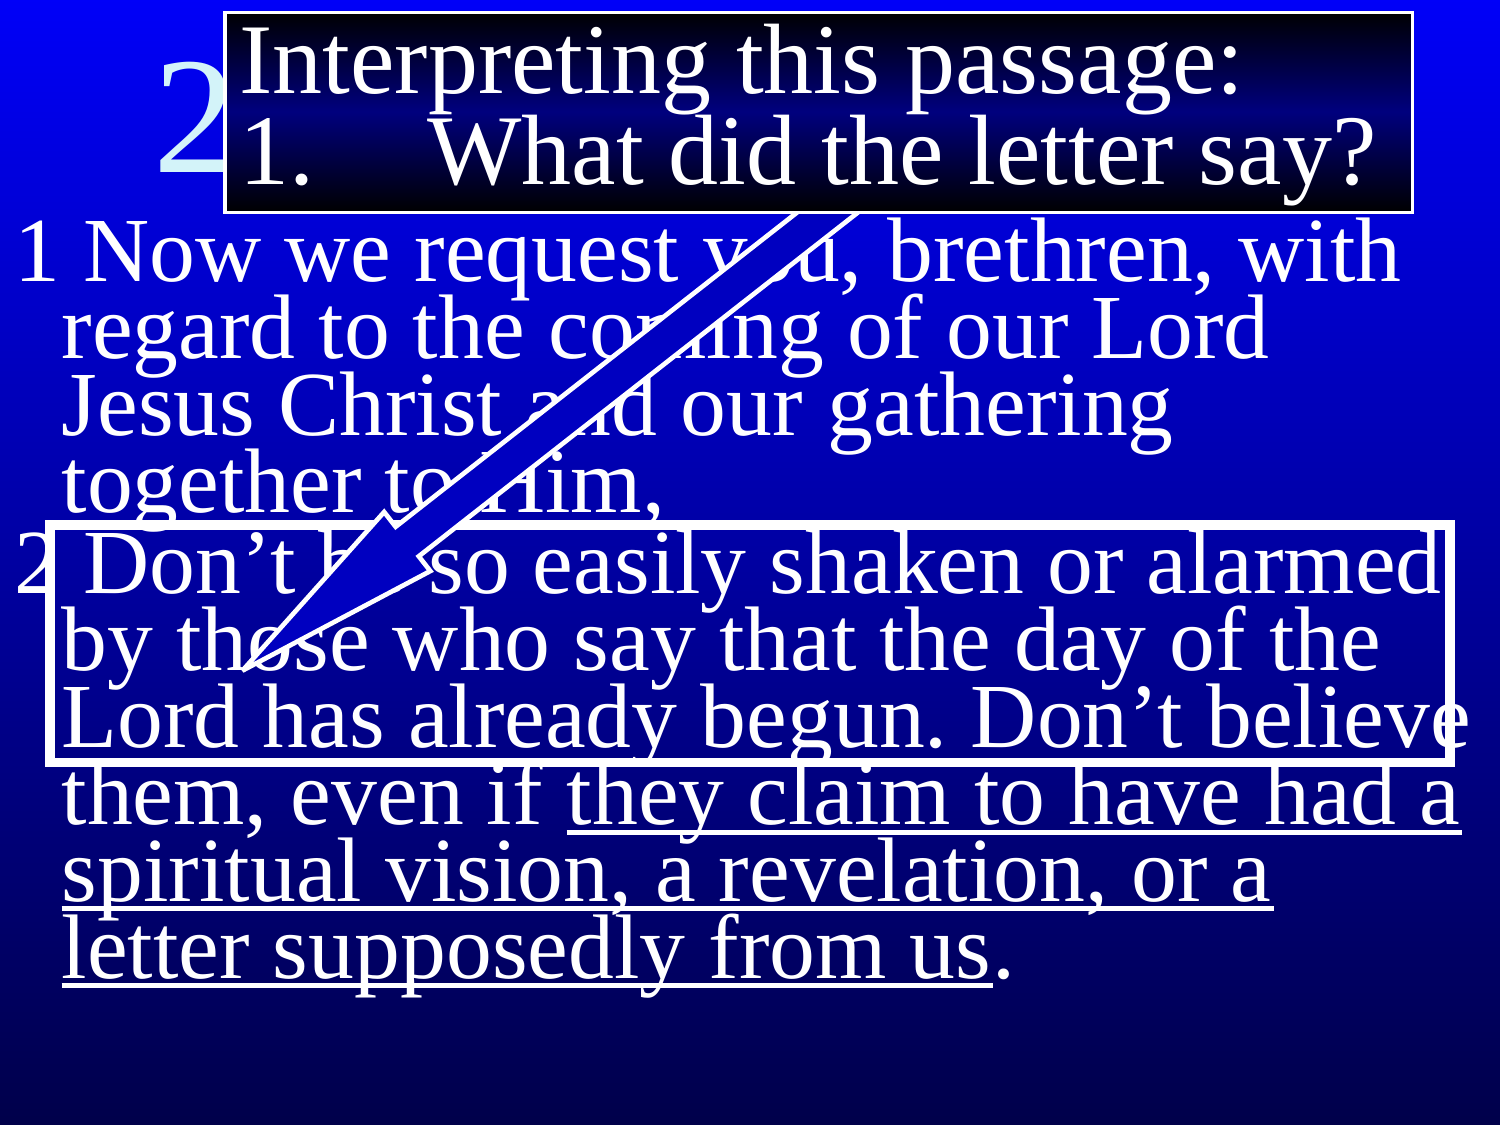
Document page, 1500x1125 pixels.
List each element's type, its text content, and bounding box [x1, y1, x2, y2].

title 2 Thessalonians 2 [0, 0, 1500, 212]
text_box [242, 213, 858, 671]
text_box Interpreting this passage: What did the letter say? [224, 12, 1413, 213]
list 1 Now we request you, ﻿﻿brethren, with regard to the ﻿﻿﻿﻿coming of our Lord Jesus Christ and our ﻿﻿gathering together to Him, 2 Don’t be so easily shaken or alarmed by those who say that the day of the Lord has already begun. Don’t believe them, even if they claim to have had a spiritual vision, a revelation, or a letter supposedly from us. [0, 212, 1500, 1013]
text_box [50, 524, 1450, 763]
